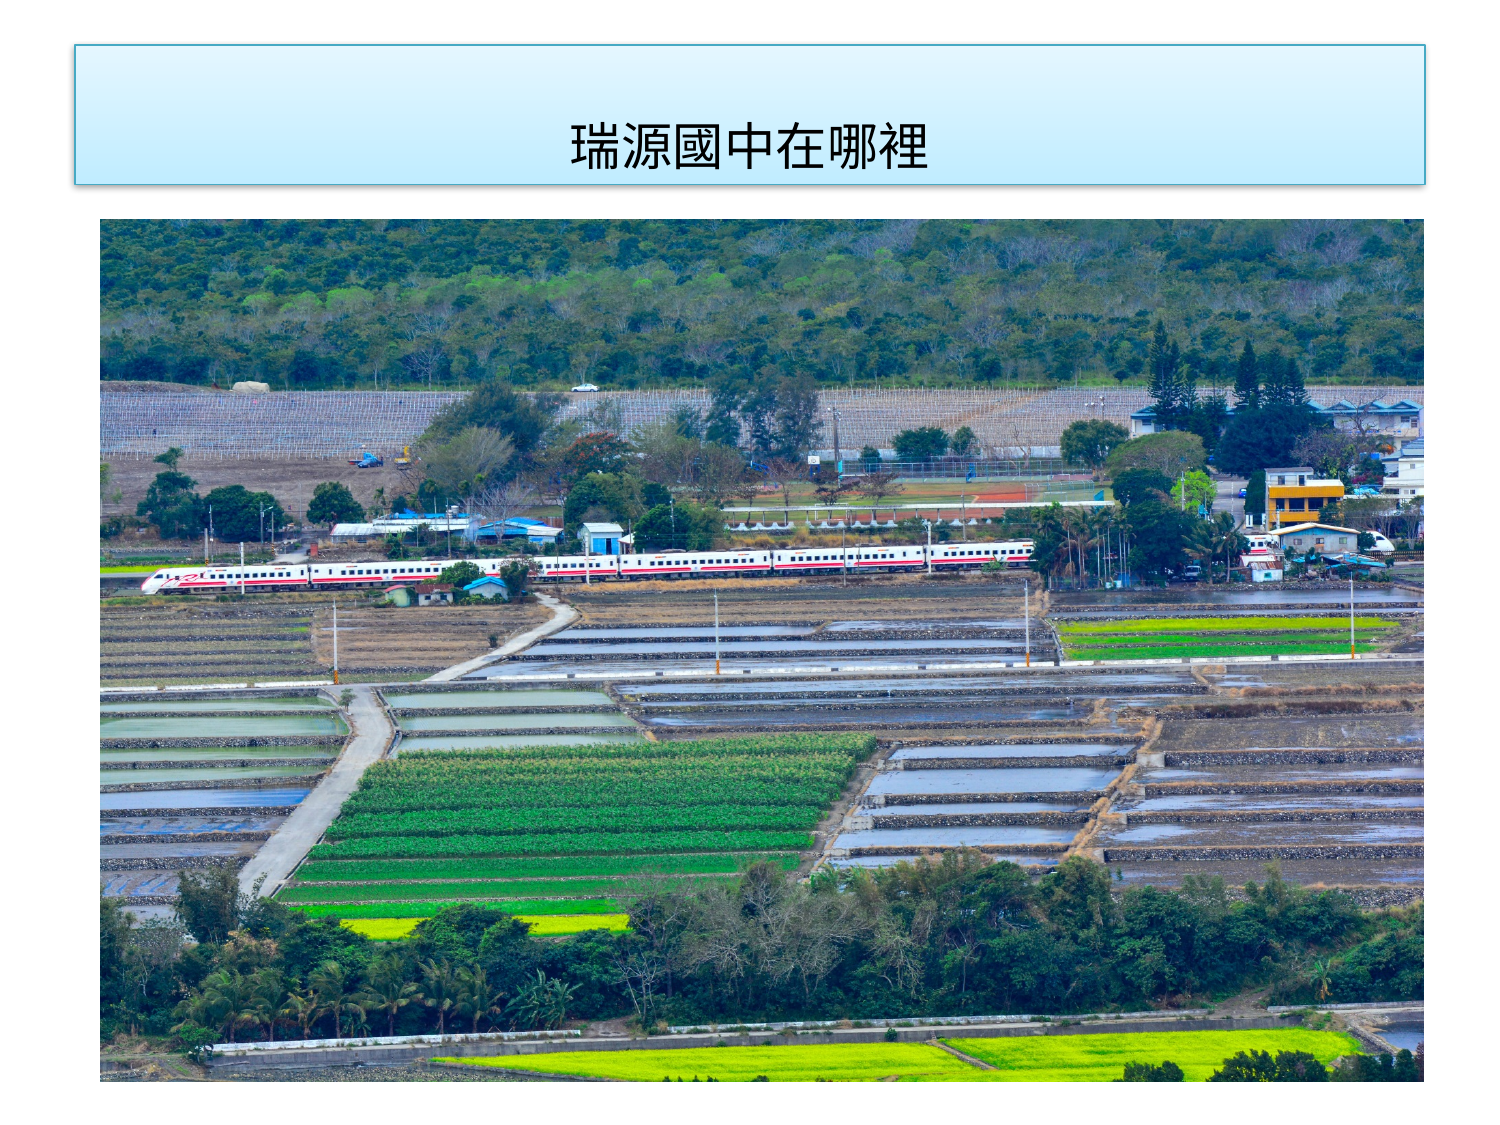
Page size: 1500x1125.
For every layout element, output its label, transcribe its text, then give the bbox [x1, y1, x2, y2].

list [100, 219, 1424, 1083]
title 瑞源國中在哪裡 [74, 44, 1426, 185]
